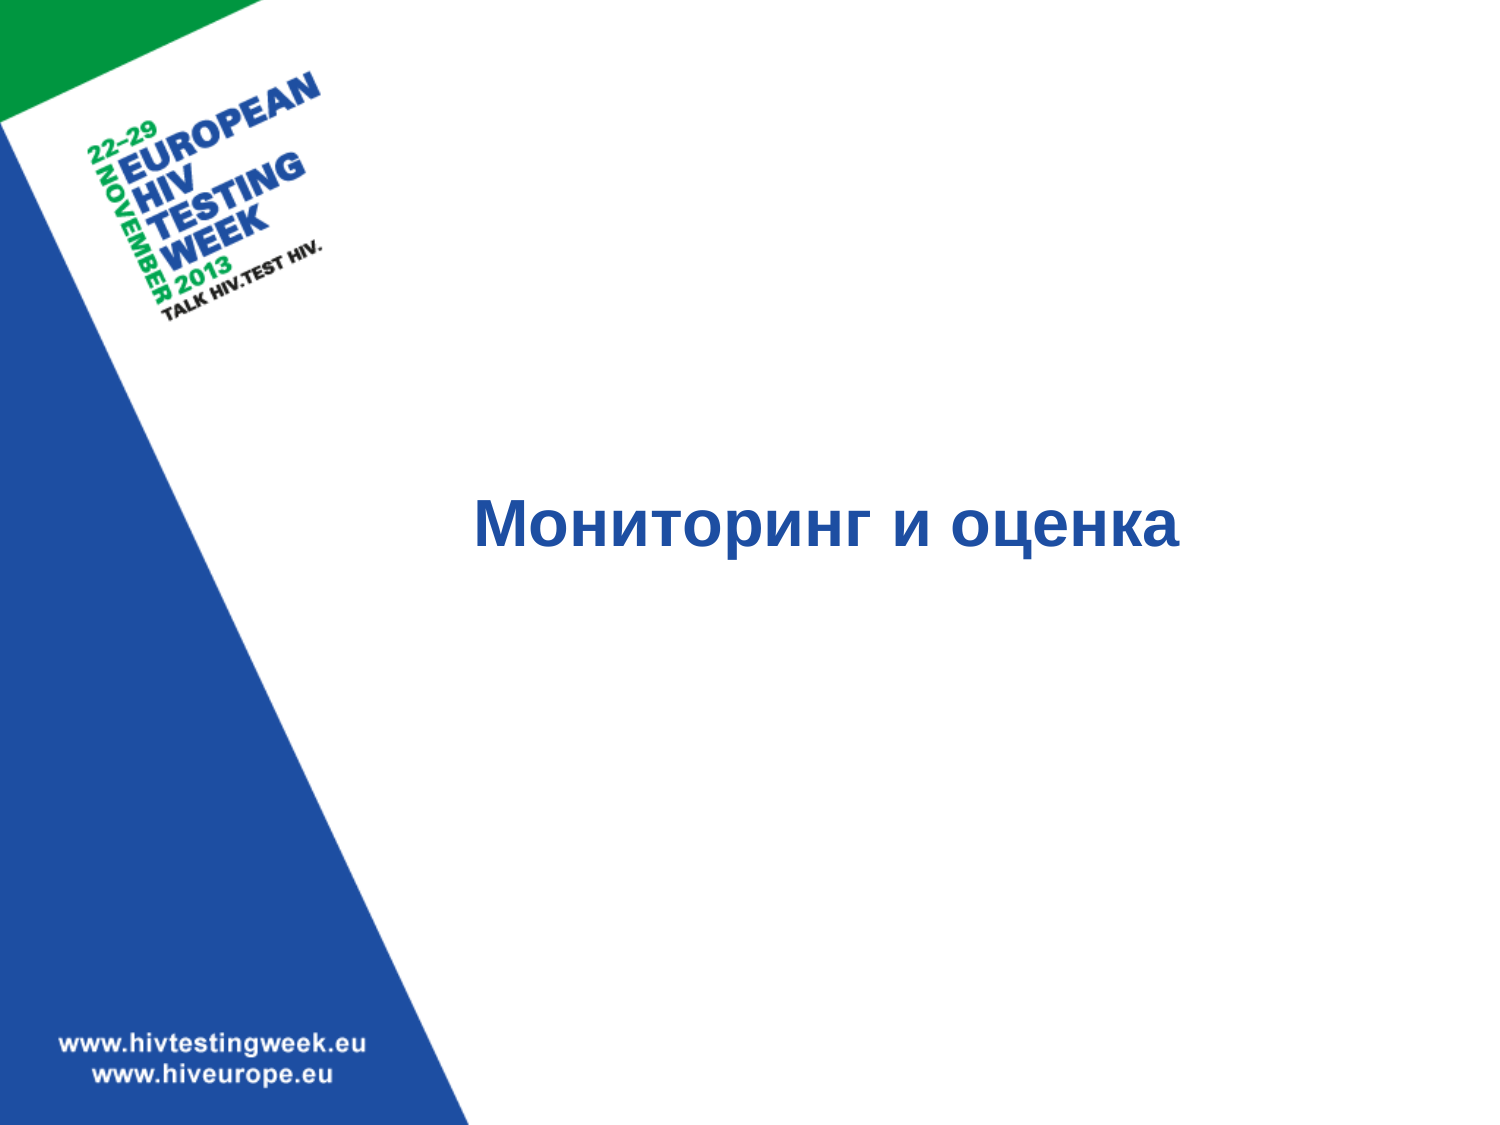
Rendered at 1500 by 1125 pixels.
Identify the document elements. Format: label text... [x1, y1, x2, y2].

picture [0, 0, 1500, 1125]
title Мониторинг и оценка [235, 472, 1418, 650]
